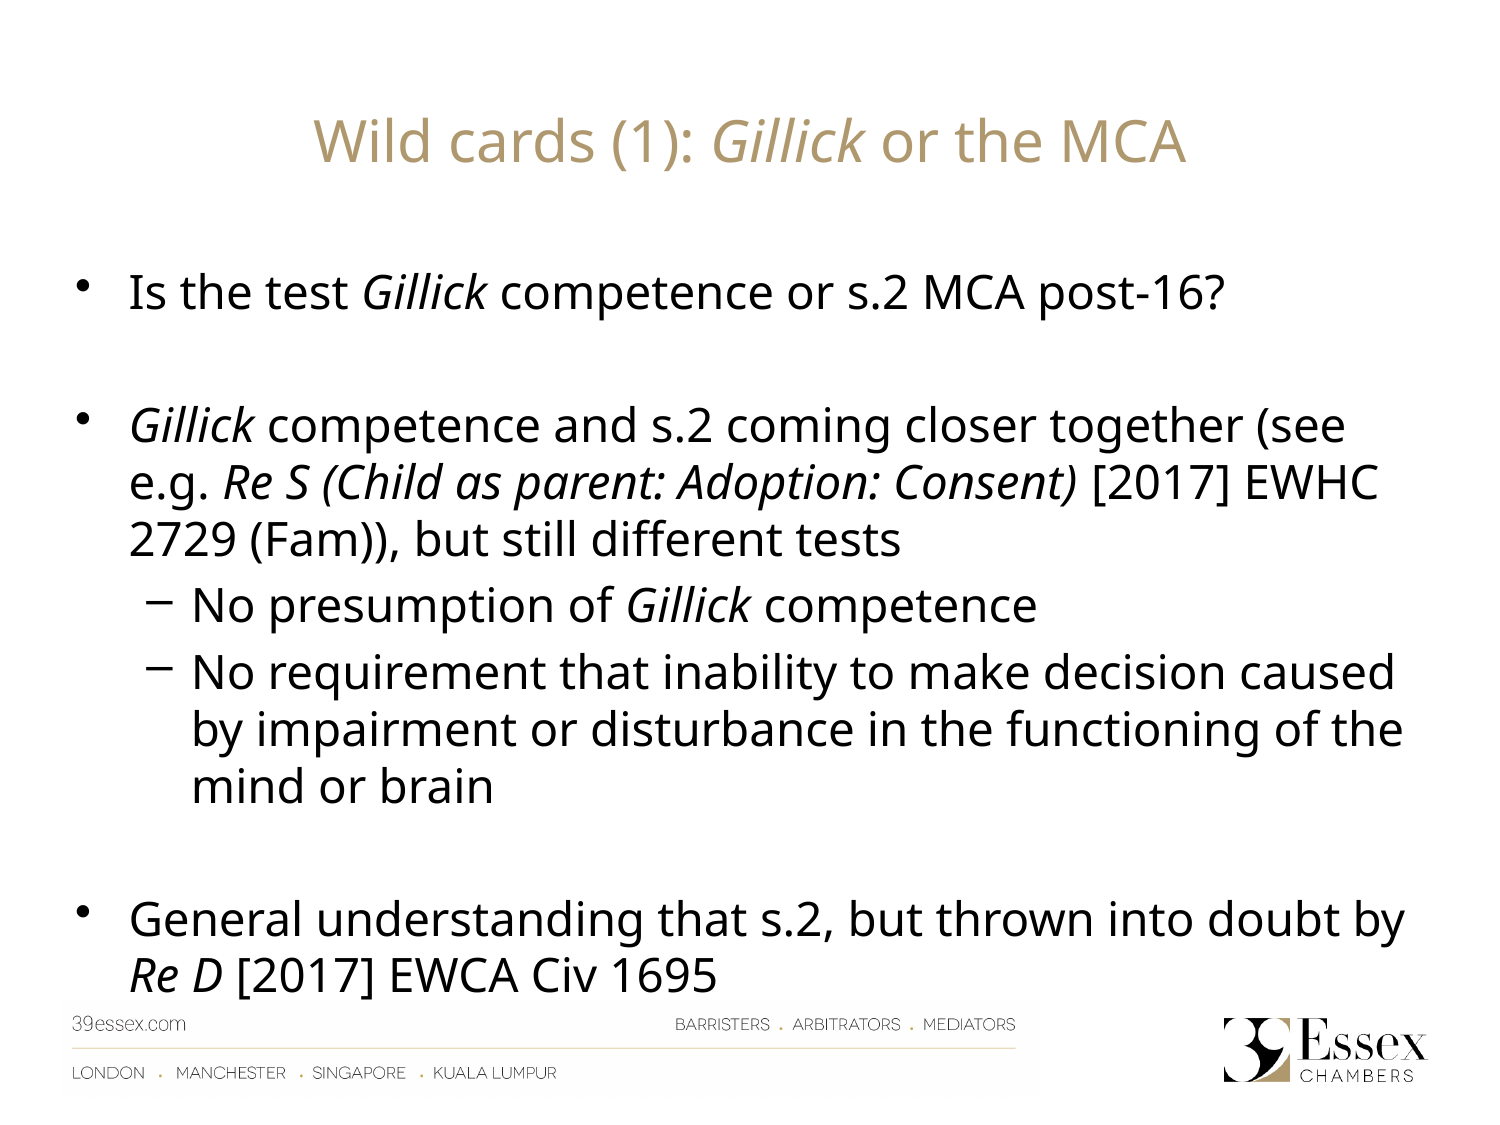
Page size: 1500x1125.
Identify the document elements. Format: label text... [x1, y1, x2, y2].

list Is the test Gillick competence or s.2 MCA post-16? Gillick competence and s.2 coming closer together (see e.g. Re S (Child as parent: Adoption: Consent) [2017] EWHC 2729 (Fam)), but still different tests No presumption of Gillick competence No requirement that inability to make decision caused by impairment or disturbance in the functioning of the mind or brain General understanding that s.2, but thrown into doubt by Re D [2017] EWCA Civ 1695 [74, 262, 1426, 1006]
picture [62, 999, 1038, 1098]
title Wild cards (1): Gillick or the MCA [74, 44, 1426, 233]
picture [1224, 1012, 1439, 1088]
